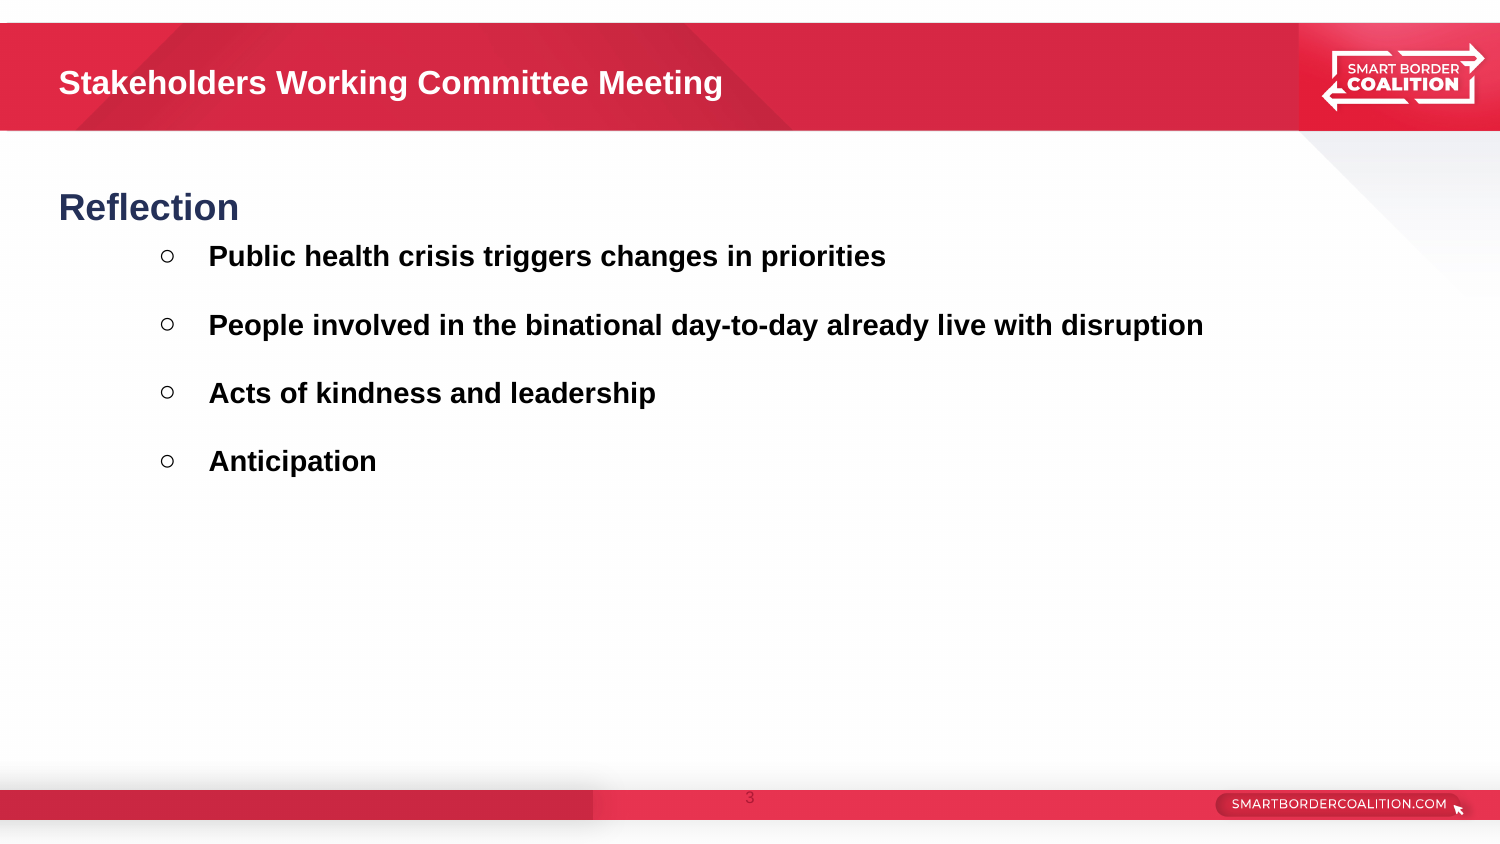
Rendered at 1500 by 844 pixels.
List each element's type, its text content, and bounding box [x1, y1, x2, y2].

title Stakeholders Working Committee Meeting [43, 44, 791, 118]
list Public health crisis triggers changes in priorities People involved in the binational day-to-day already live with disruption Acts of kindness and leadership Anticipation [43, 222, 1452, 634]
subtitle Reflection [43, 167, 1452, 222]
picture [0, 0, 1500, 844]
